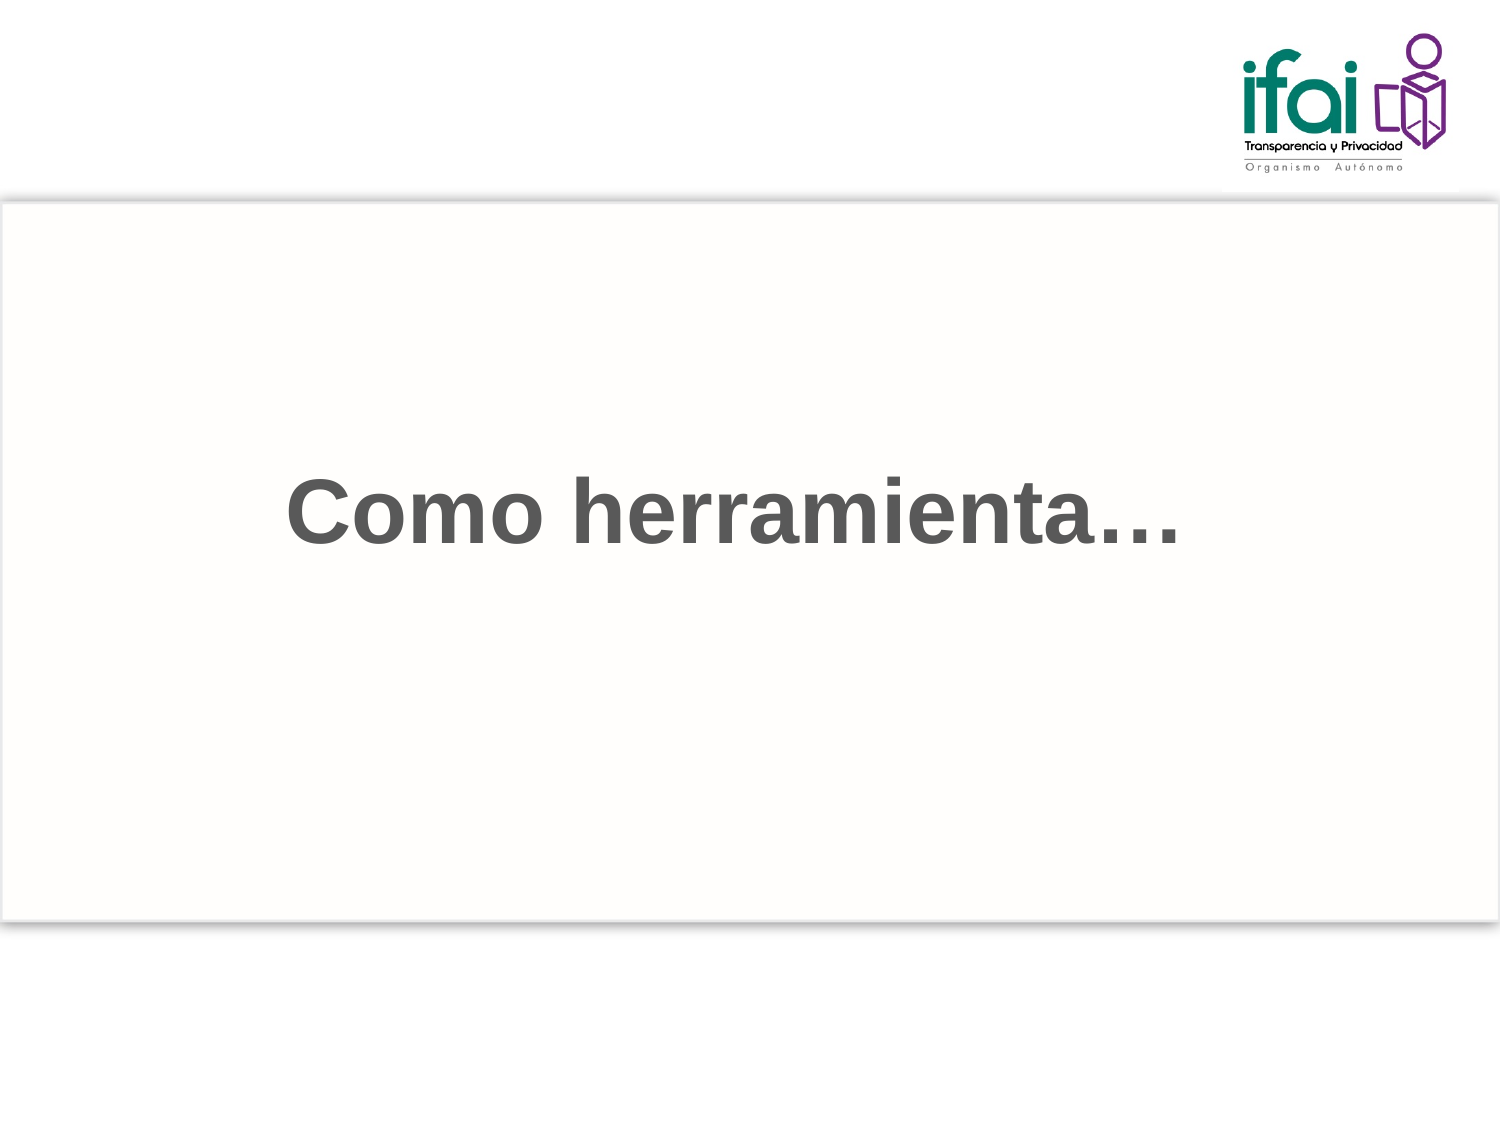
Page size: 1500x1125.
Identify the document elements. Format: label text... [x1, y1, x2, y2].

picture [0, 0, 1500, 1125]
text_box Como herramienta… [112, 444, 1362, 657]
